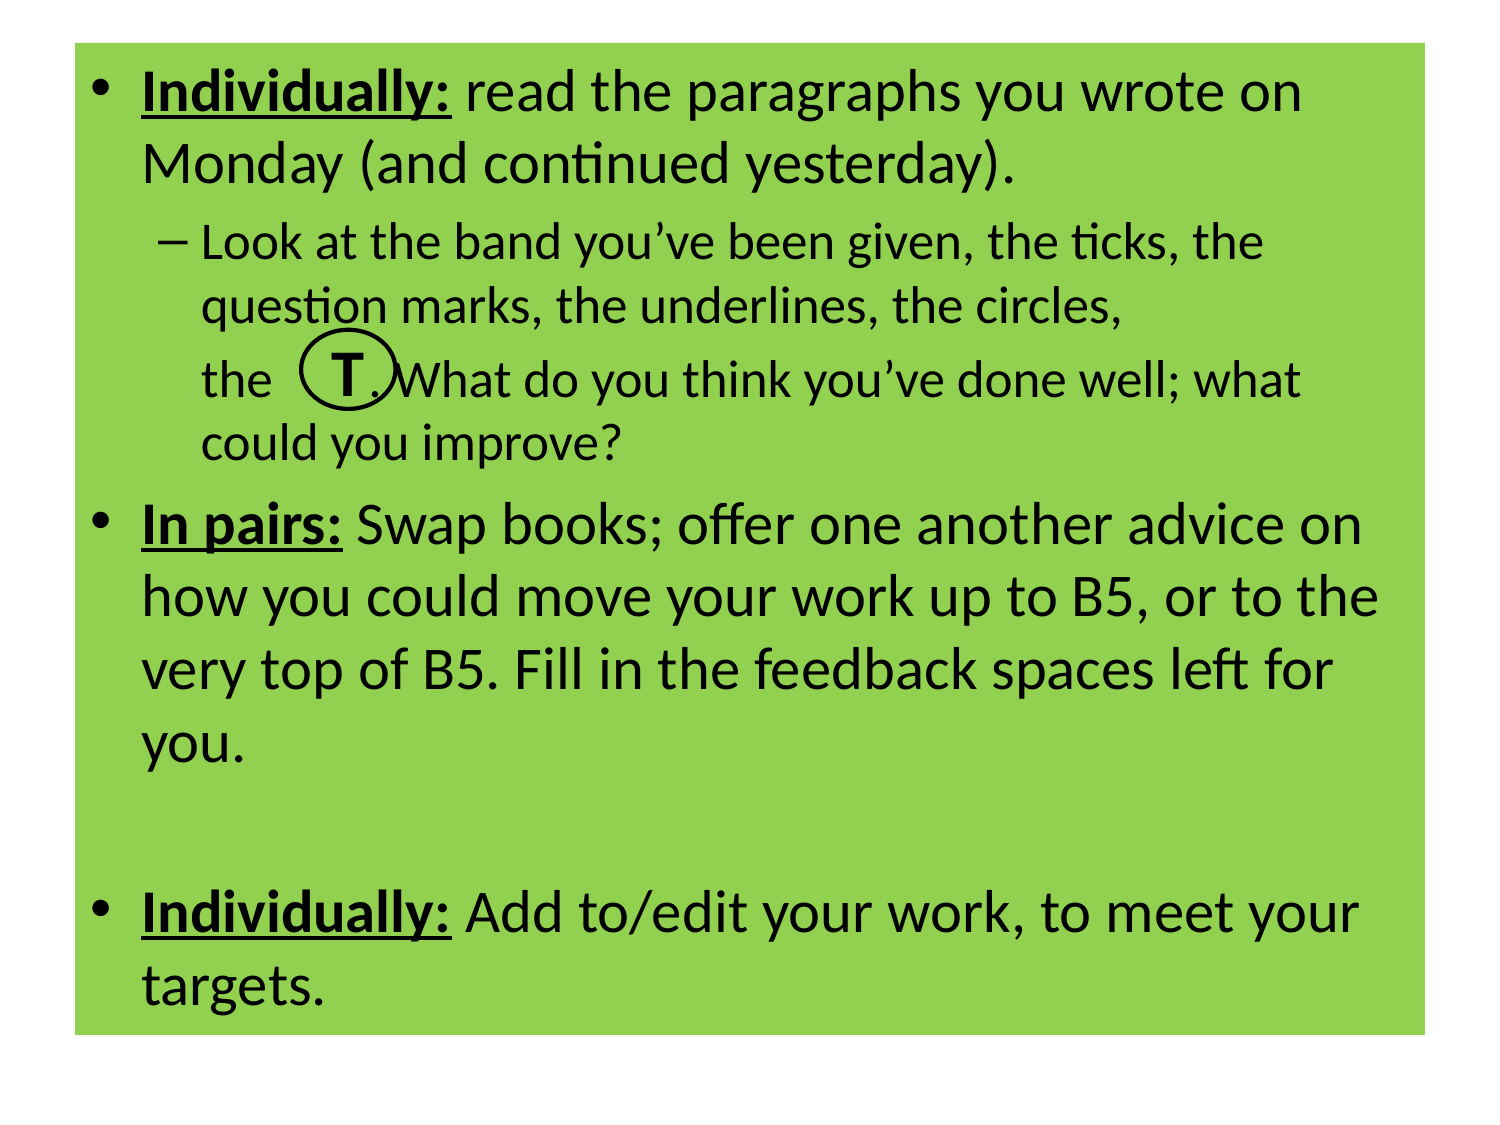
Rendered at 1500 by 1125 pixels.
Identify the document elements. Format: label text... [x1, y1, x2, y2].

text_box T [298, 327, 398, 411]
list Individually: read the paragraphs you wrote on Monday (and continued yesterday). Look at the band you’ve been given, the ticks, the question marks, the underlines, the circles, the . What do you think you’ve done well; what could you improve? In pairs: Swap books; offer one another advice on how you could move your work up to B5, or to the very top of B5. Fill in the feedback spaces left for you. Individually: Add to/edit your work, to meet your targets. [75, 42, 1425, 1035]
